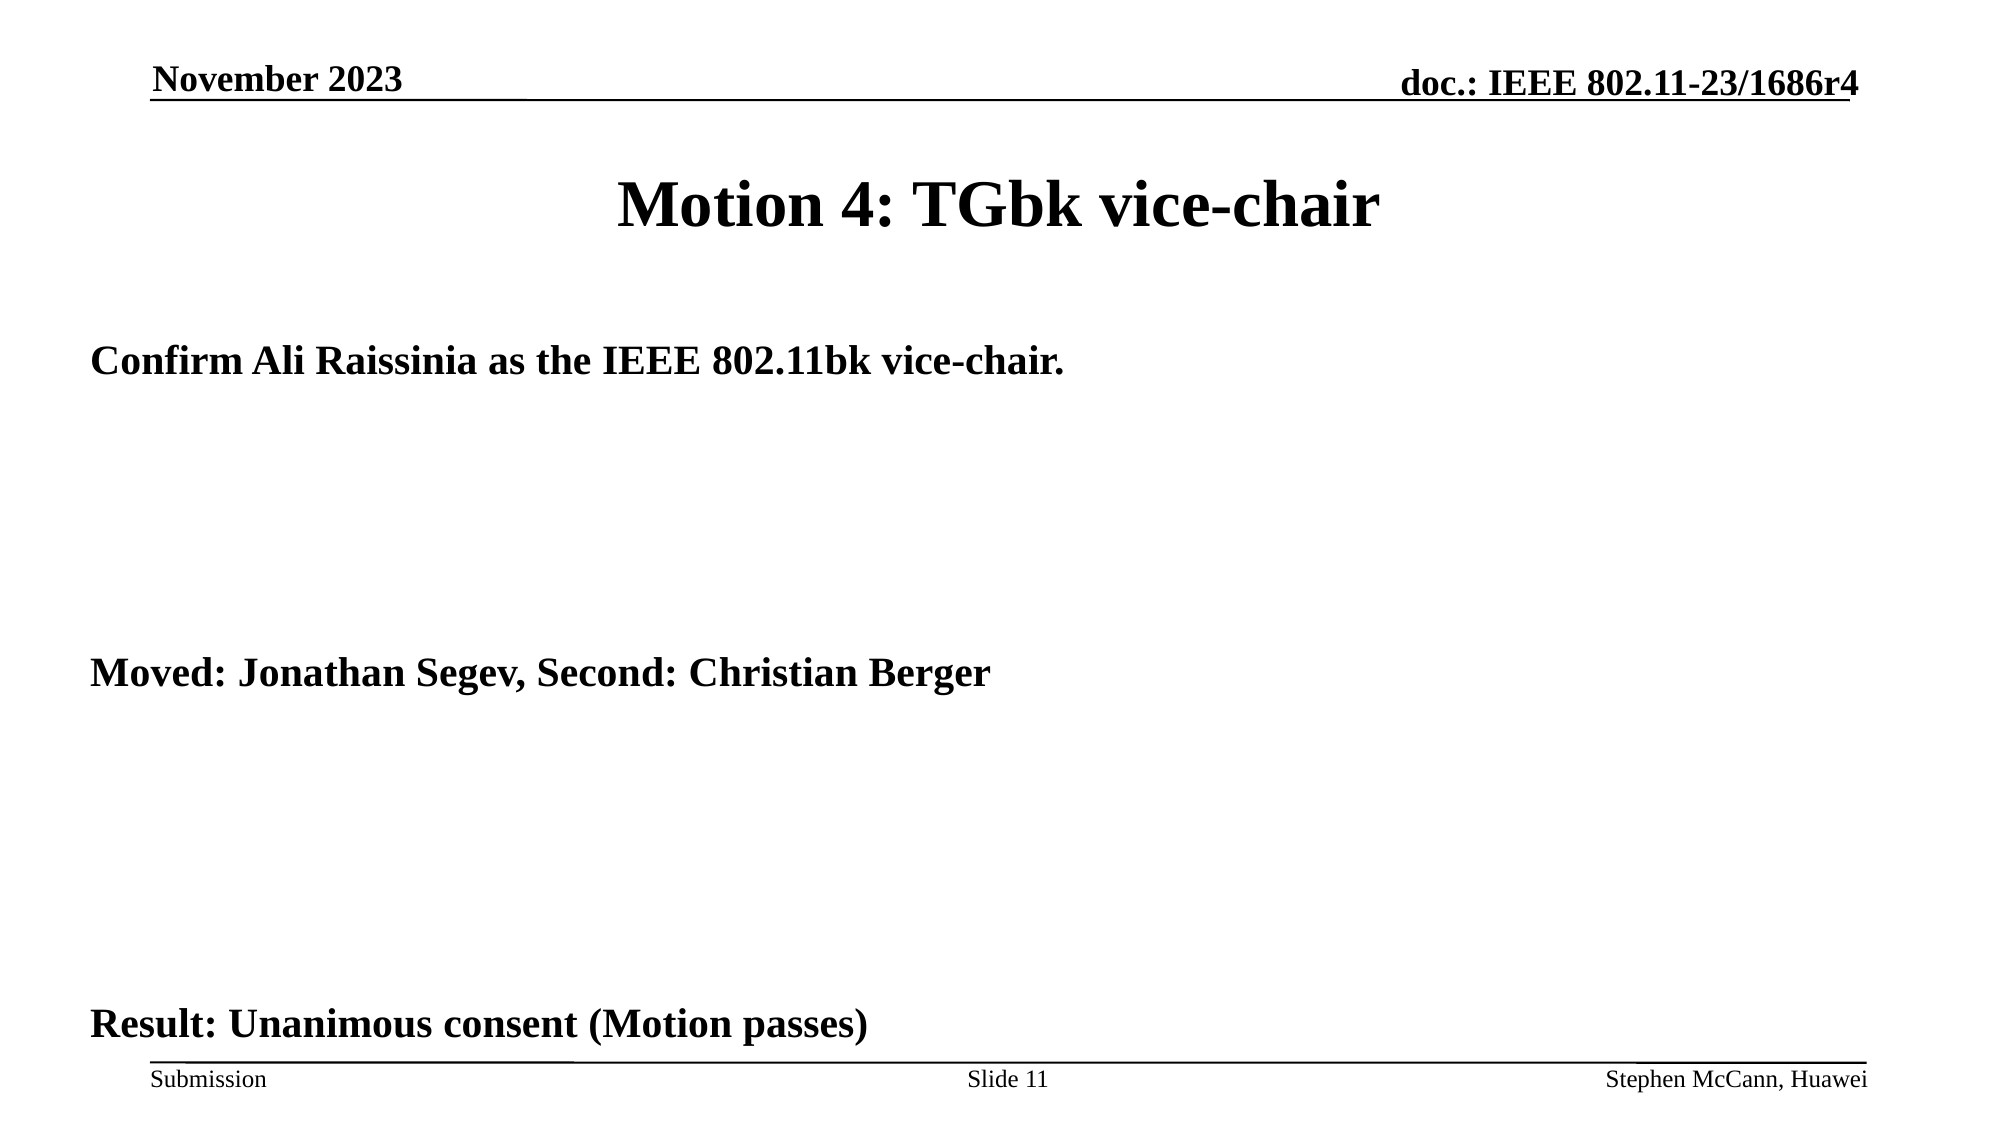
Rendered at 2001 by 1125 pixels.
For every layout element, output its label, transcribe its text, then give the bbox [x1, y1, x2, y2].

title Motion 4: TGbk vice-chair [149, 112, 1850, 288]
slide_number Slide 11 [950, 1061, 1067, 1123]
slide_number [152, 54, 563, 100]
list Confirm Ali Raissinia as the IEEE 802.11bk vice-chair. Moved: Jonathan Segev, Second: Christian Berger Result: Unanimous consent (Motion passes) [74, 324, 1938, 1063]
footer Stephen McCann, Huawei [1171, 1061, 1869, 1093]
